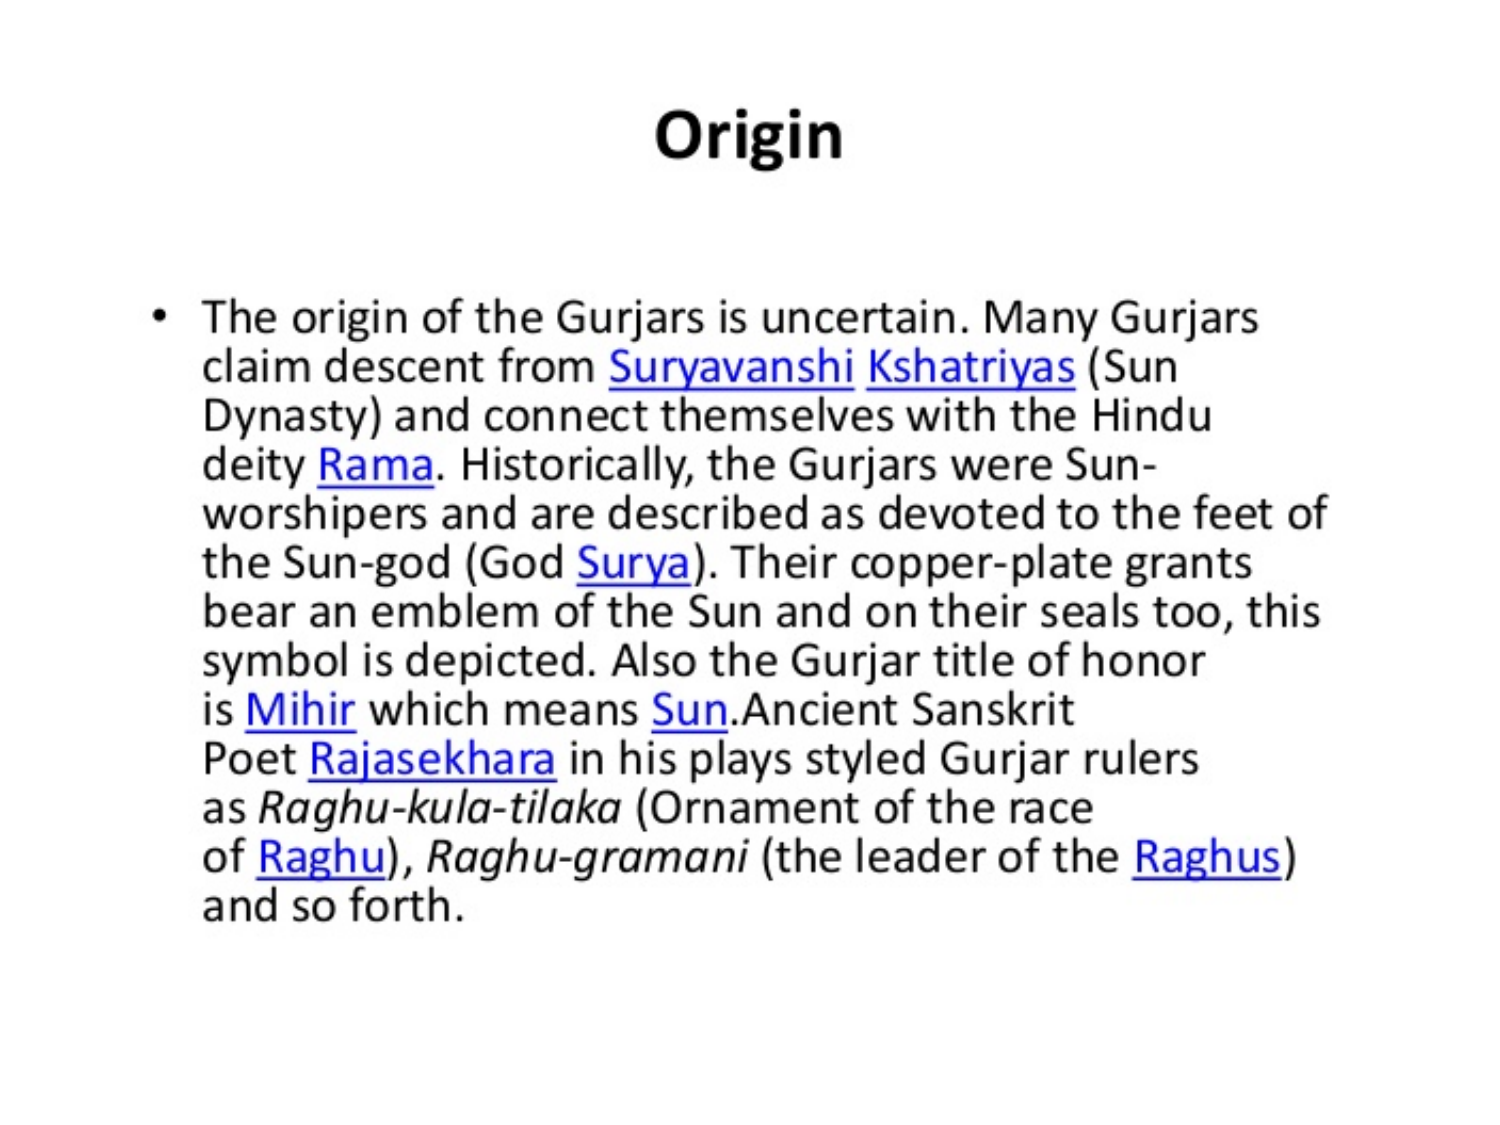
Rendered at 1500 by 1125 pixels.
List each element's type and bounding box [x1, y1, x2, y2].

picture [70, 52, 1430, 1073]
